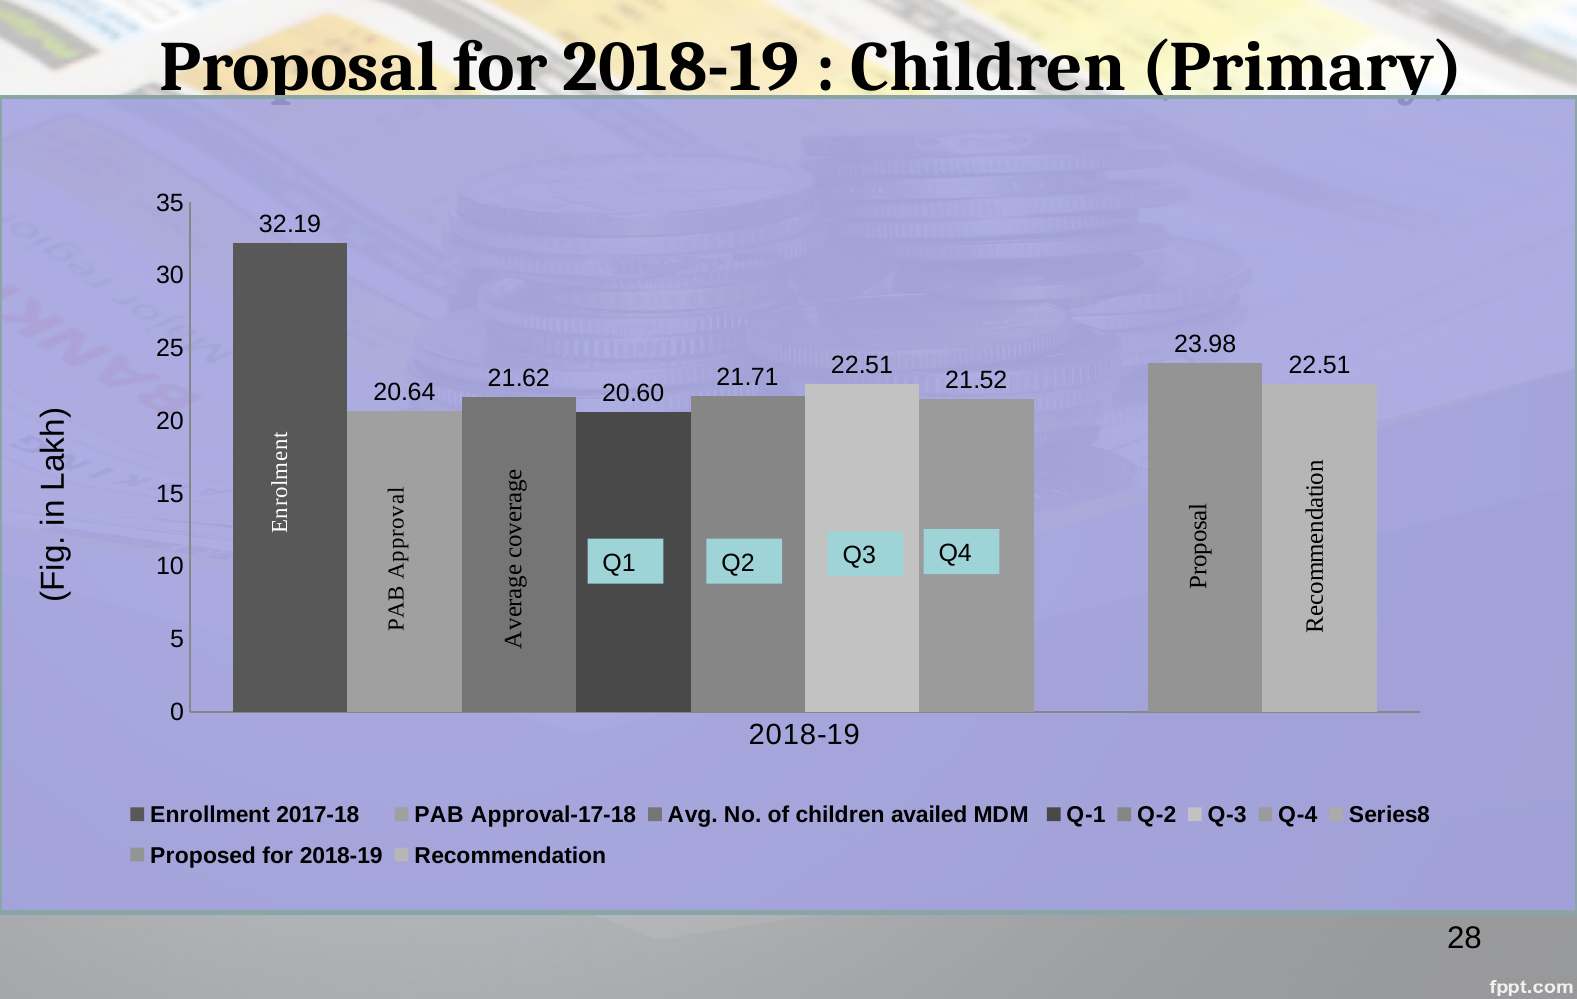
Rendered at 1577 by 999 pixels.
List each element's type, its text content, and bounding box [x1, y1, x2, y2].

text_box f [0, 95, 1577, 915]
chart [91, 168, 1462, 901]
title Proposal for 2018-19 : Children (Primary) [91, 0, 1533, 95]
slide_number 28 [1130, 915, 1498, 979]
text_box (Fig. in Lakh) [23, 392, 78, 618]
